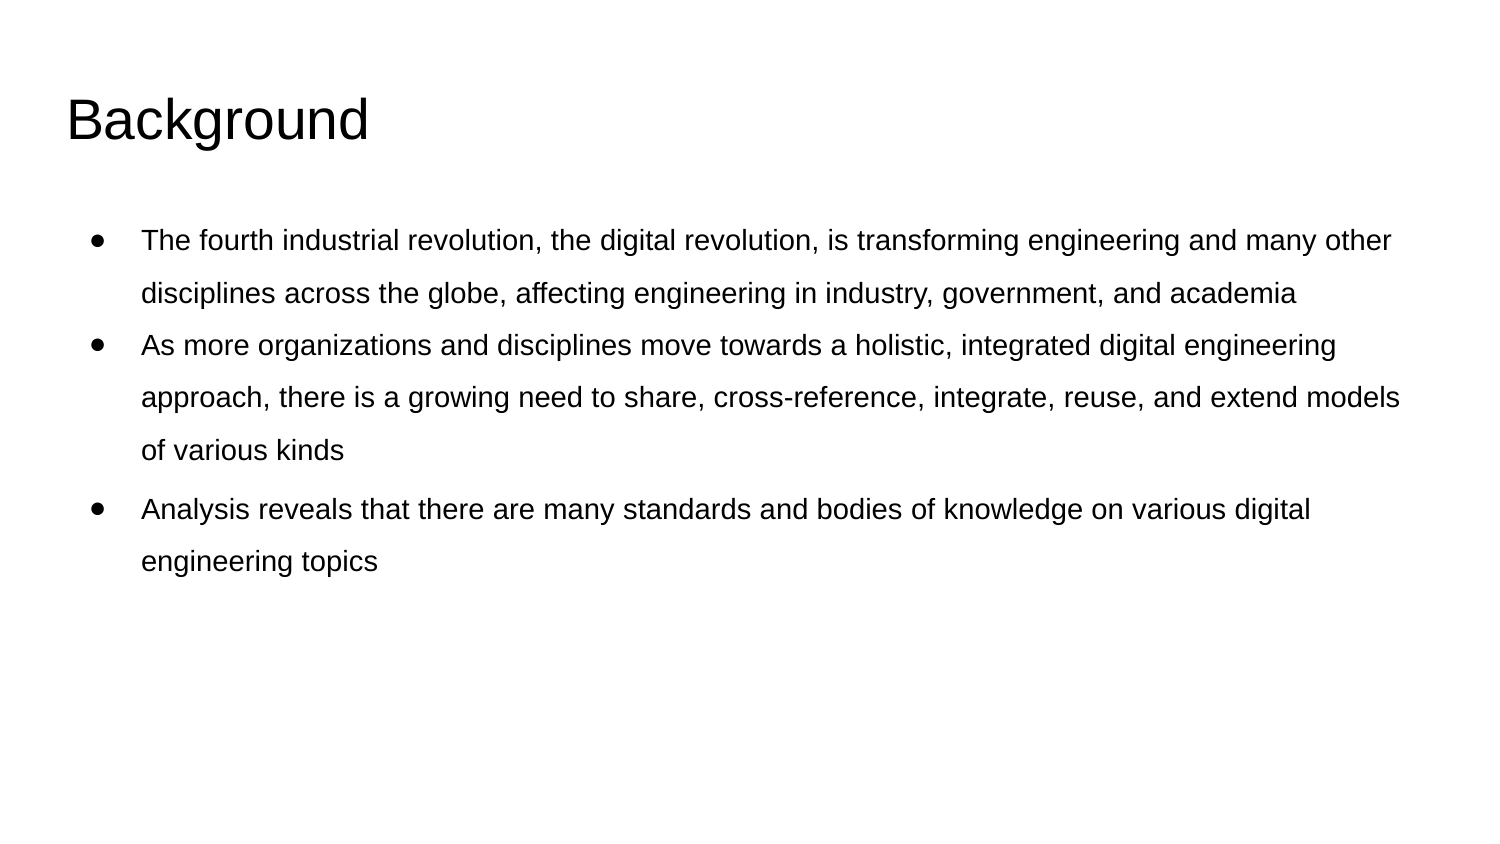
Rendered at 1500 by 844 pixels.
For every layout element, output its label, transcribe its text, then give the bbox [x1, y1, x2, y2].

list The fourth industrial revolution, the digital revolution, is transforming engineering and many other disciplines across the globe, affecting engineering in industry, government, and academia As more organizations and disciplines move towards a holistic, integrated digital engineering approach, there is a growing need to share, cross-reference, integrate, reuse, and extend models of various kinds Analysis reveals that there are many standards and bodies of knowledge on various digital engineering topics [51, 189, 1449, 750]
title Background [51, 72, 1449, 167]
